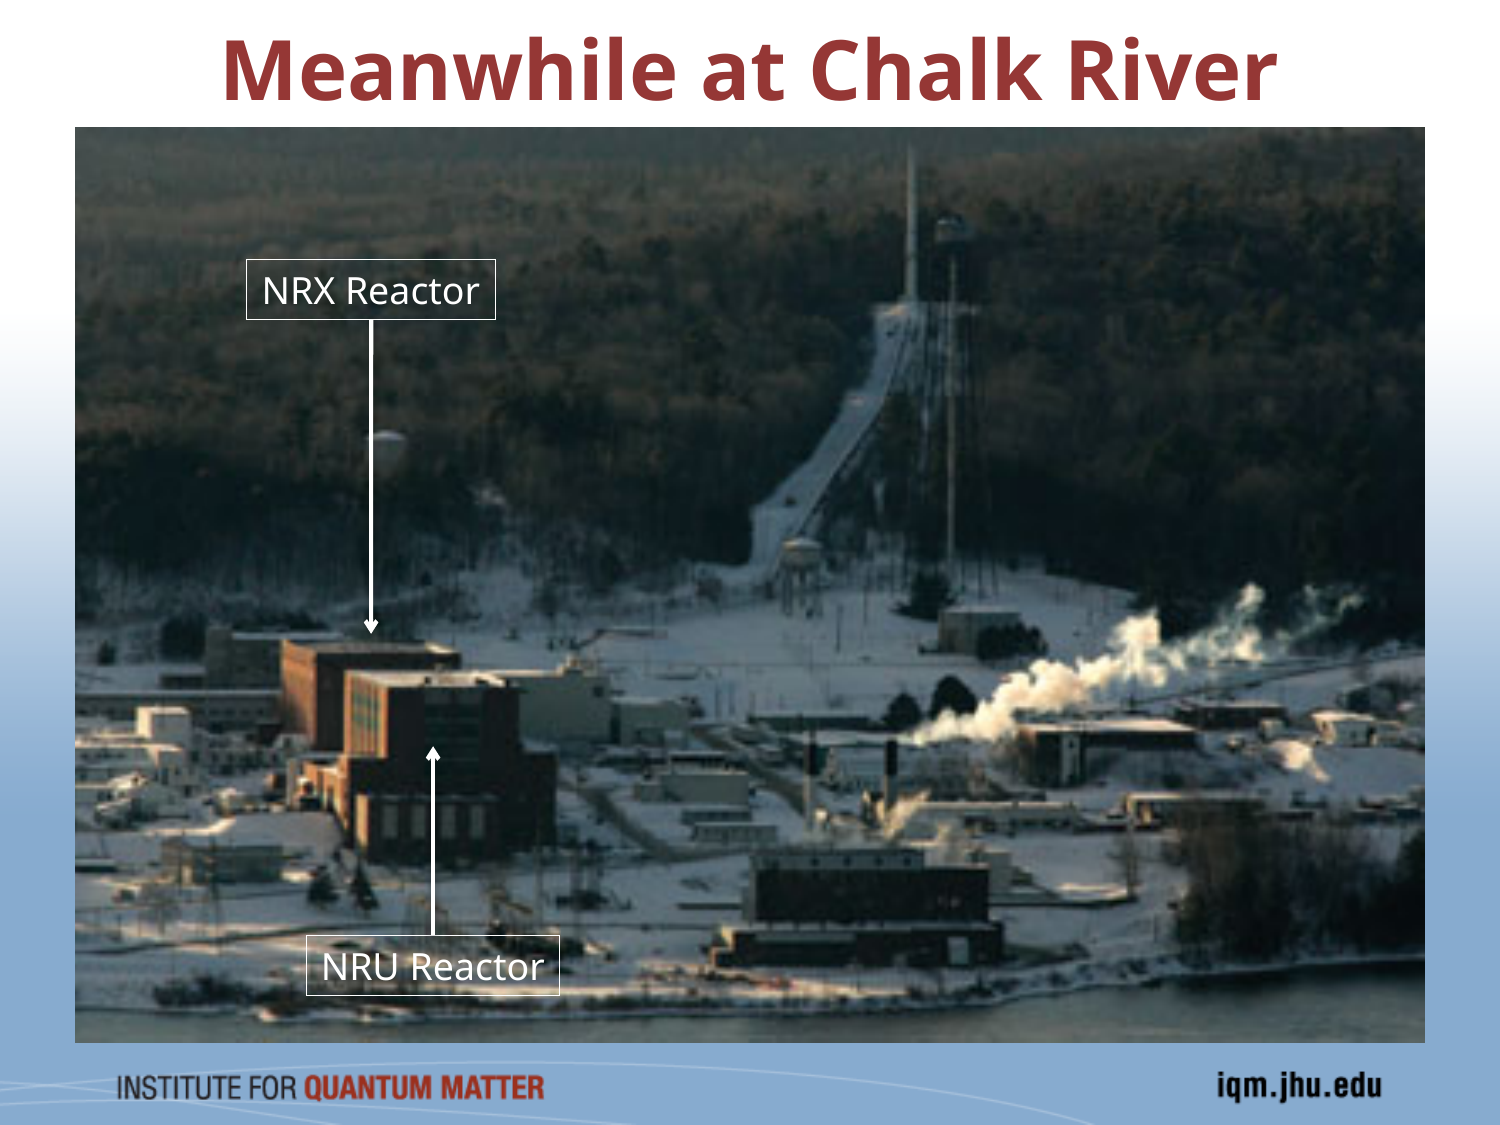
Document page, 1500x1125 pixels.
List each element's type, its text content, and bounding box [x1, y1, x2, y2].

picture [0, 0, 1500, 1125]
title Meanwhile at Chalk River [75, 0, 1425, 127]
